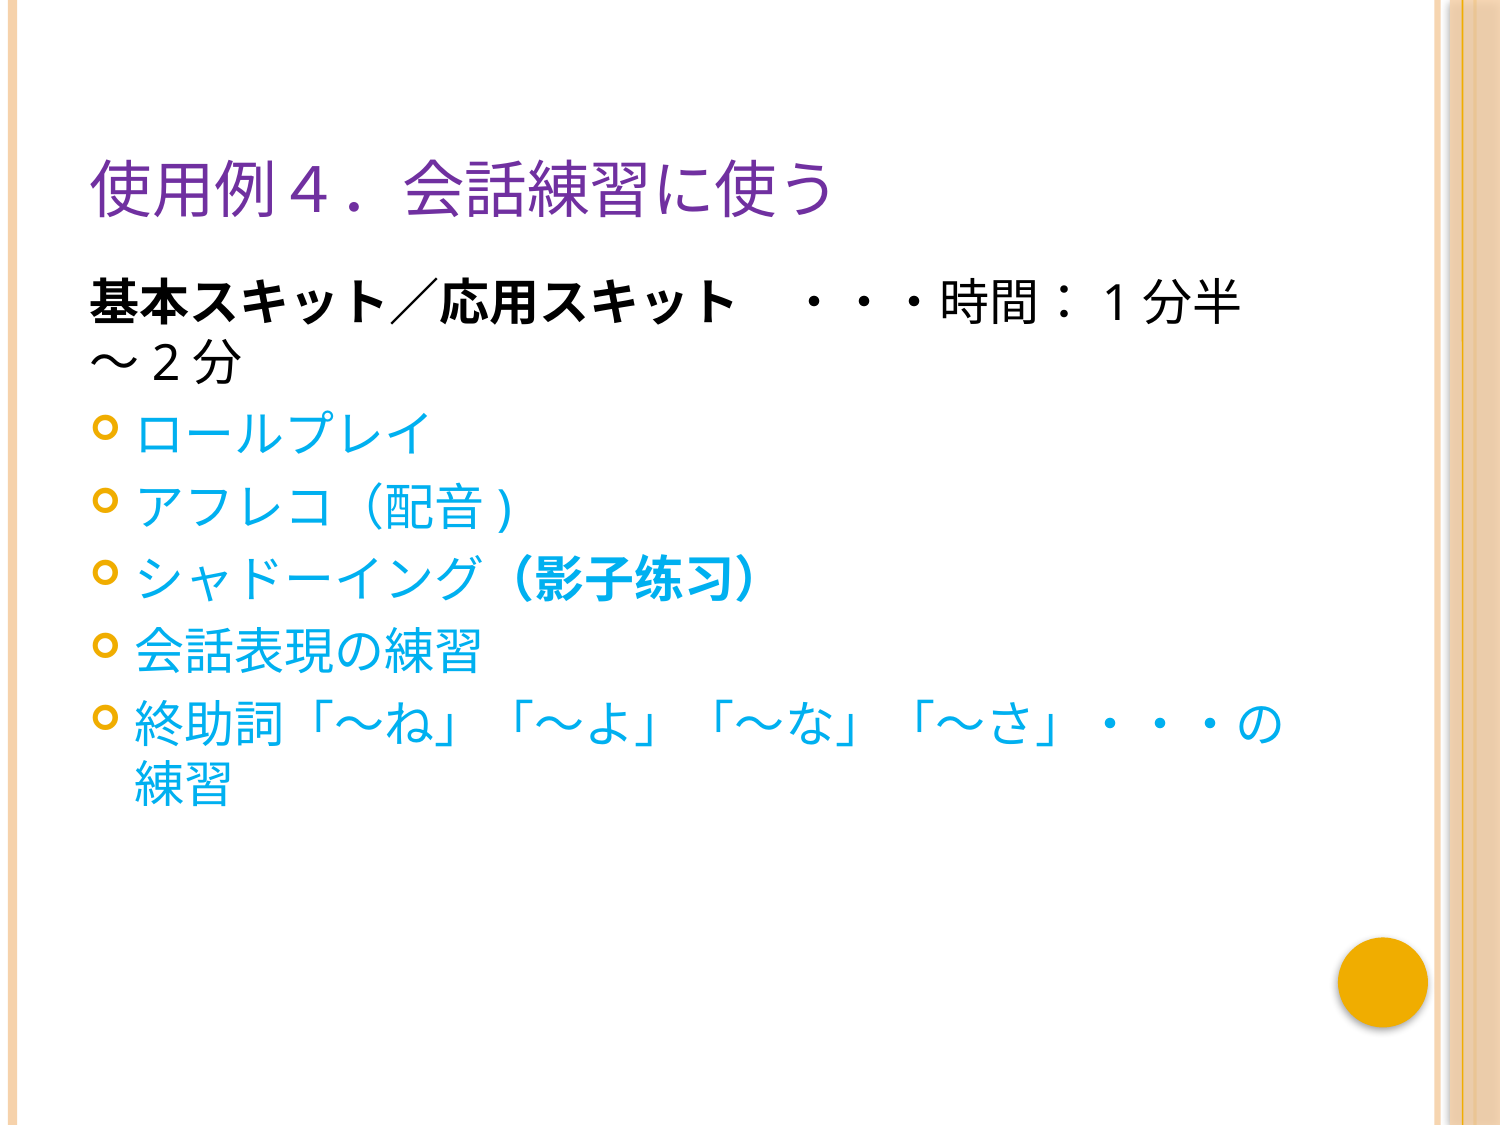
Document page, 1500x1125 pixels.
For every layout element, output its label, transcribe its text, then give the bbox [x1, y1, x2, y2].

title 使用例４．会話練習に使う [75, 45, 1300, 233]
list 基本スキット／応用スキット ・・・時間：1分半～2分 ロールプレイ アフレコ（配音) シャドーイング（影子练习） 会話表現の練習 終助詞「～ね」「～よ」「～な」「～さ」・・・の練習 [75, 262, 1300, 1062]
